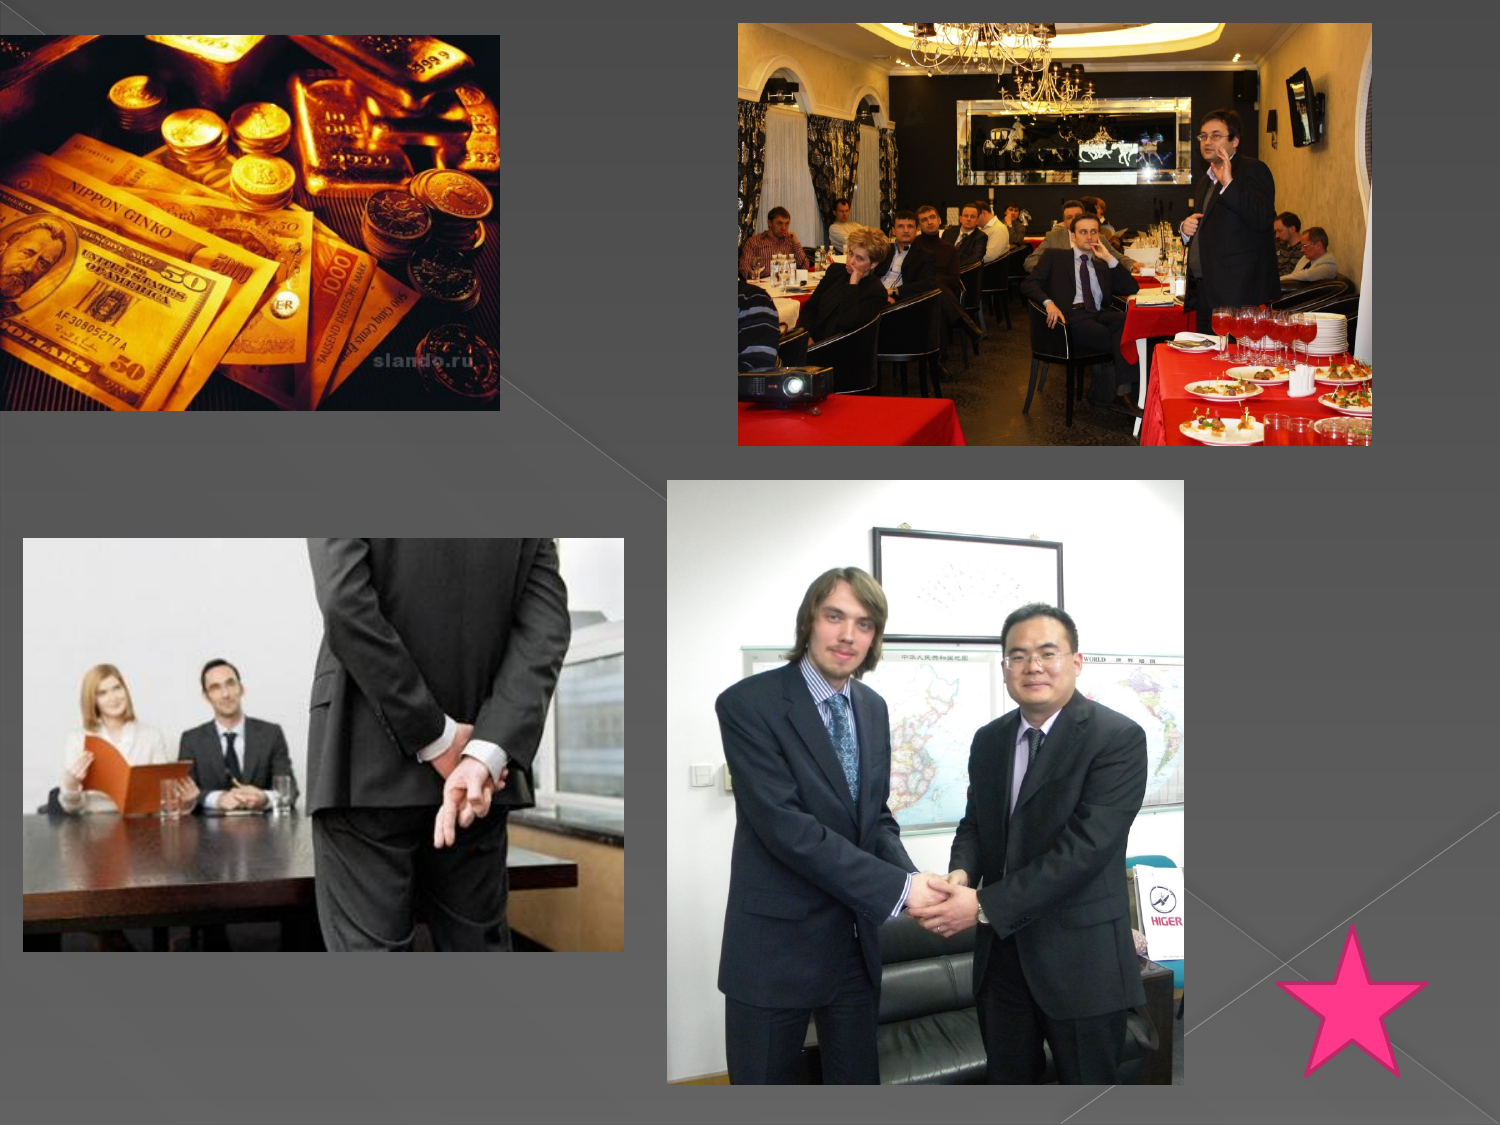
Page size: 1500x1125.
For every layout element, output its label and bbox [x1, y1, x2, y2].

picture [667, 480, 1184, 1085]
text_box [1275, 923, 1430, 1078]
picture [0, 34, 501, 411]
picture [738, 23, 1372, 446]
list [23, 538, 624, 952]
